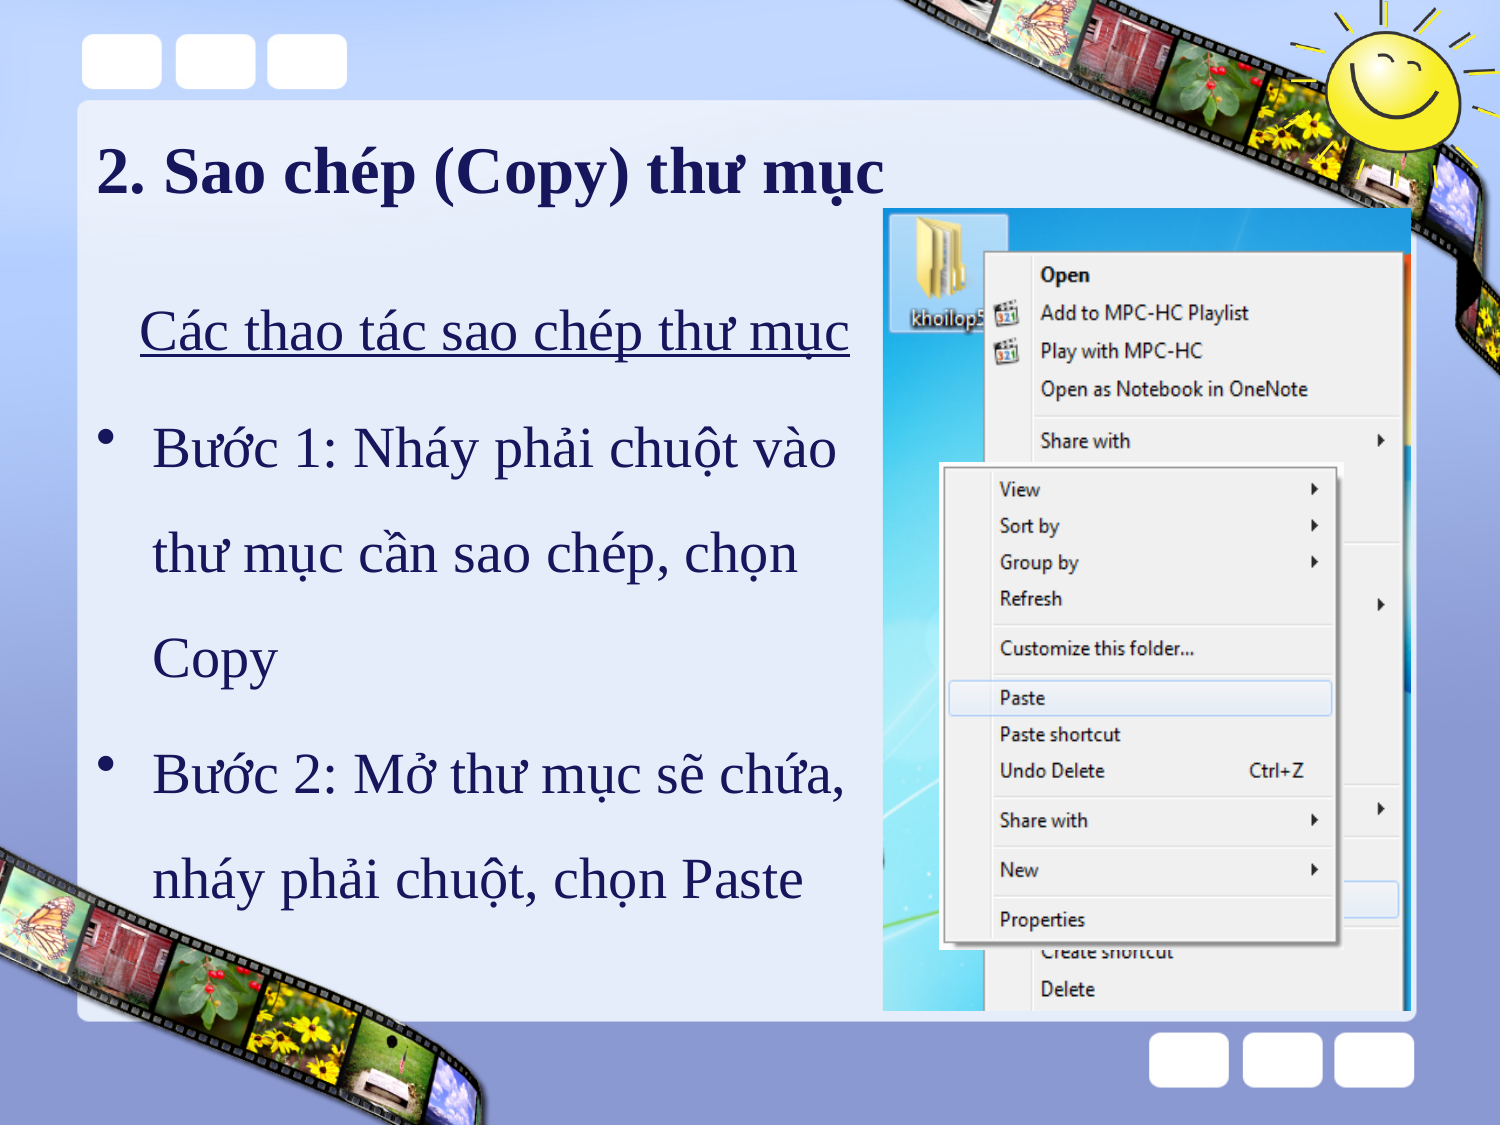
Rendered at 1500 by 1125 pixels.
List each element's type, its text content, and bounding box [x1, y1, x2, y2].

picture [0, 0, 1500, 1125]
title 2. Sao chép (Copy) thư mục [81, 111, 907, 224]
list Các thao tác sao chép thư mục Bước 1: Nháy phải chuột vào thư mục cần sao chép, chọn Copy Bước 2: Mở thư mục sẽ chứa, nháy phải chuột, chọn Paste [81, 249, 883, 1063]
